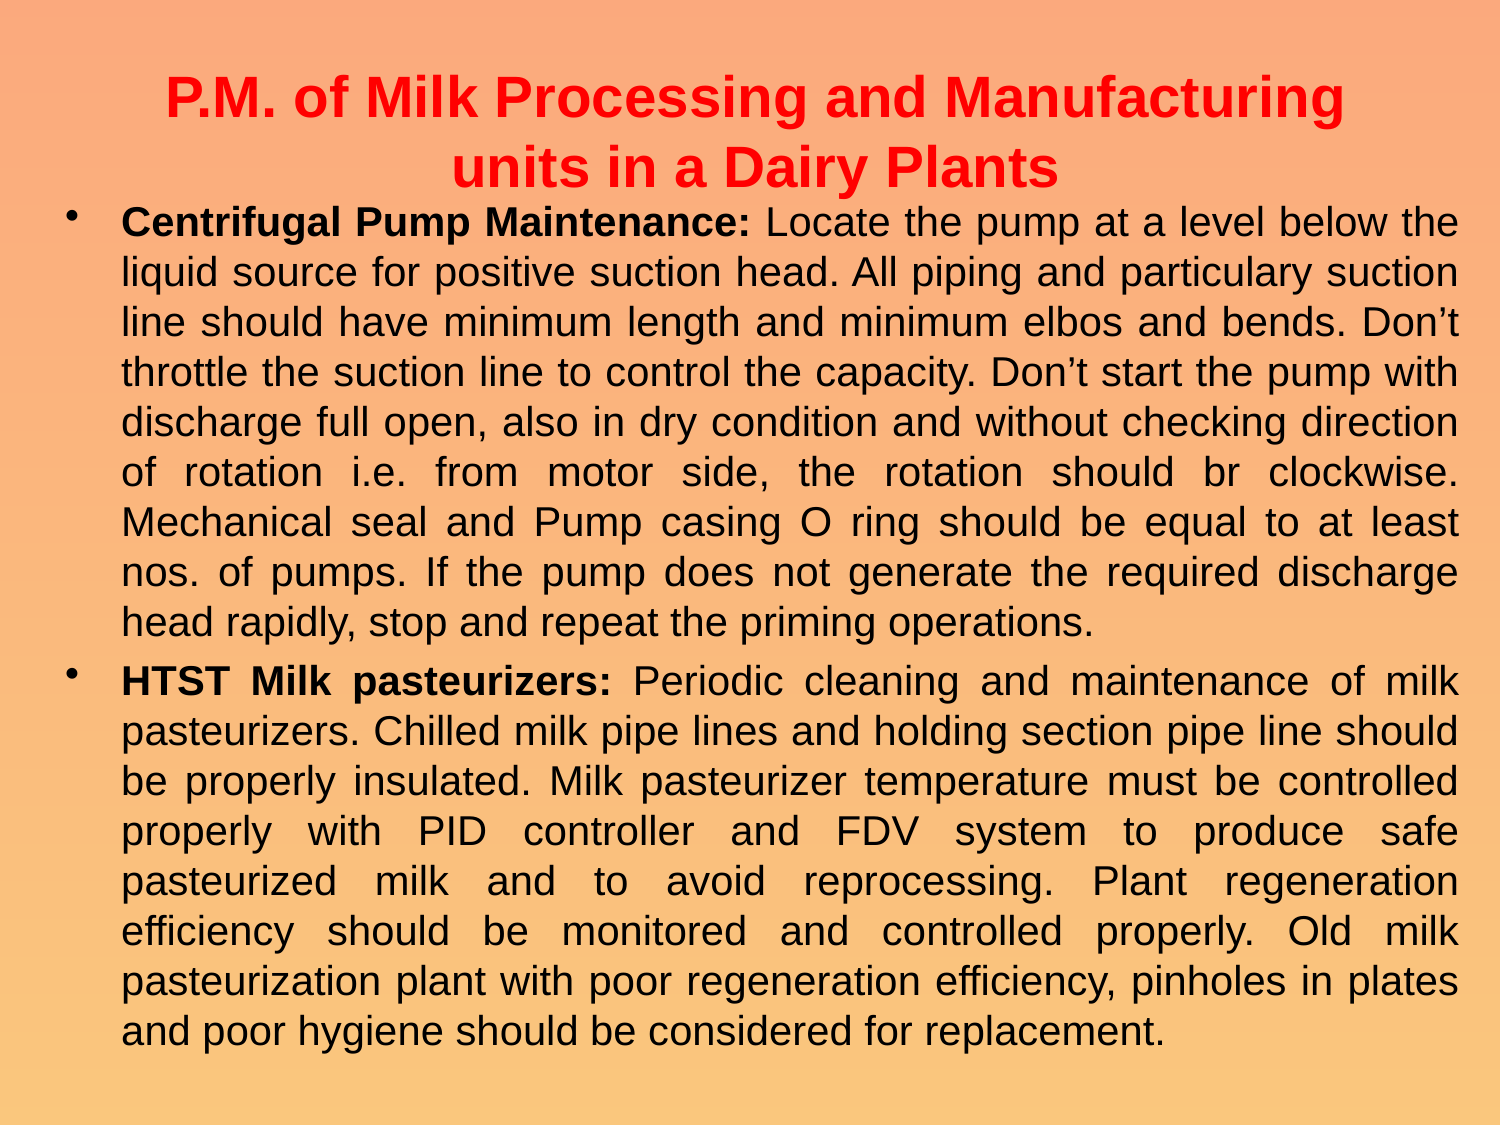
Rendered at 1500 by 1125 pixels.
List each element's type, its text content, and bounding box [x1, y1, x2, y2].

list Centrifugal Pump Maintenance: Locate the pump at a level below the liquid source for positive suction head. All piping and particulary suction line should have minimum length and minimum elbos and bends. Don’t throttle the suction line to control the capacity. Don’t start the pump with discharge full open, also in dry condition and without checking direction of rotation i.e. from motor side, the rotation should br clockwise. Mechanical seal and Pump casing O ring should be equal to at least nos. of pumps. If the pump does not generate the required discharge head rapidly, stop and repeat the priming operations. HTST Milk pasteurizers: Periodic cleaning and maintenance of milk pasteurizers. Chilled milk pipe lines and holding section pipe line should be properly insulated. Milk pasteurizer temperature must be controlled properly with PID controller and FDV system to produce safe pasteurized milk and to avoid reprocessing. Plant regeneration efficiency should be monitored and controlled properly. Old milk pasteurization plant with poor regeneration efficiency, pinholes in plates and poor hygiene should be considered for replacement. [49, 187, 1476, 1063]
title P.M. of Milk Processing and Manufacturing units in a Dairy Plants [74, 44, 1438, 187]
